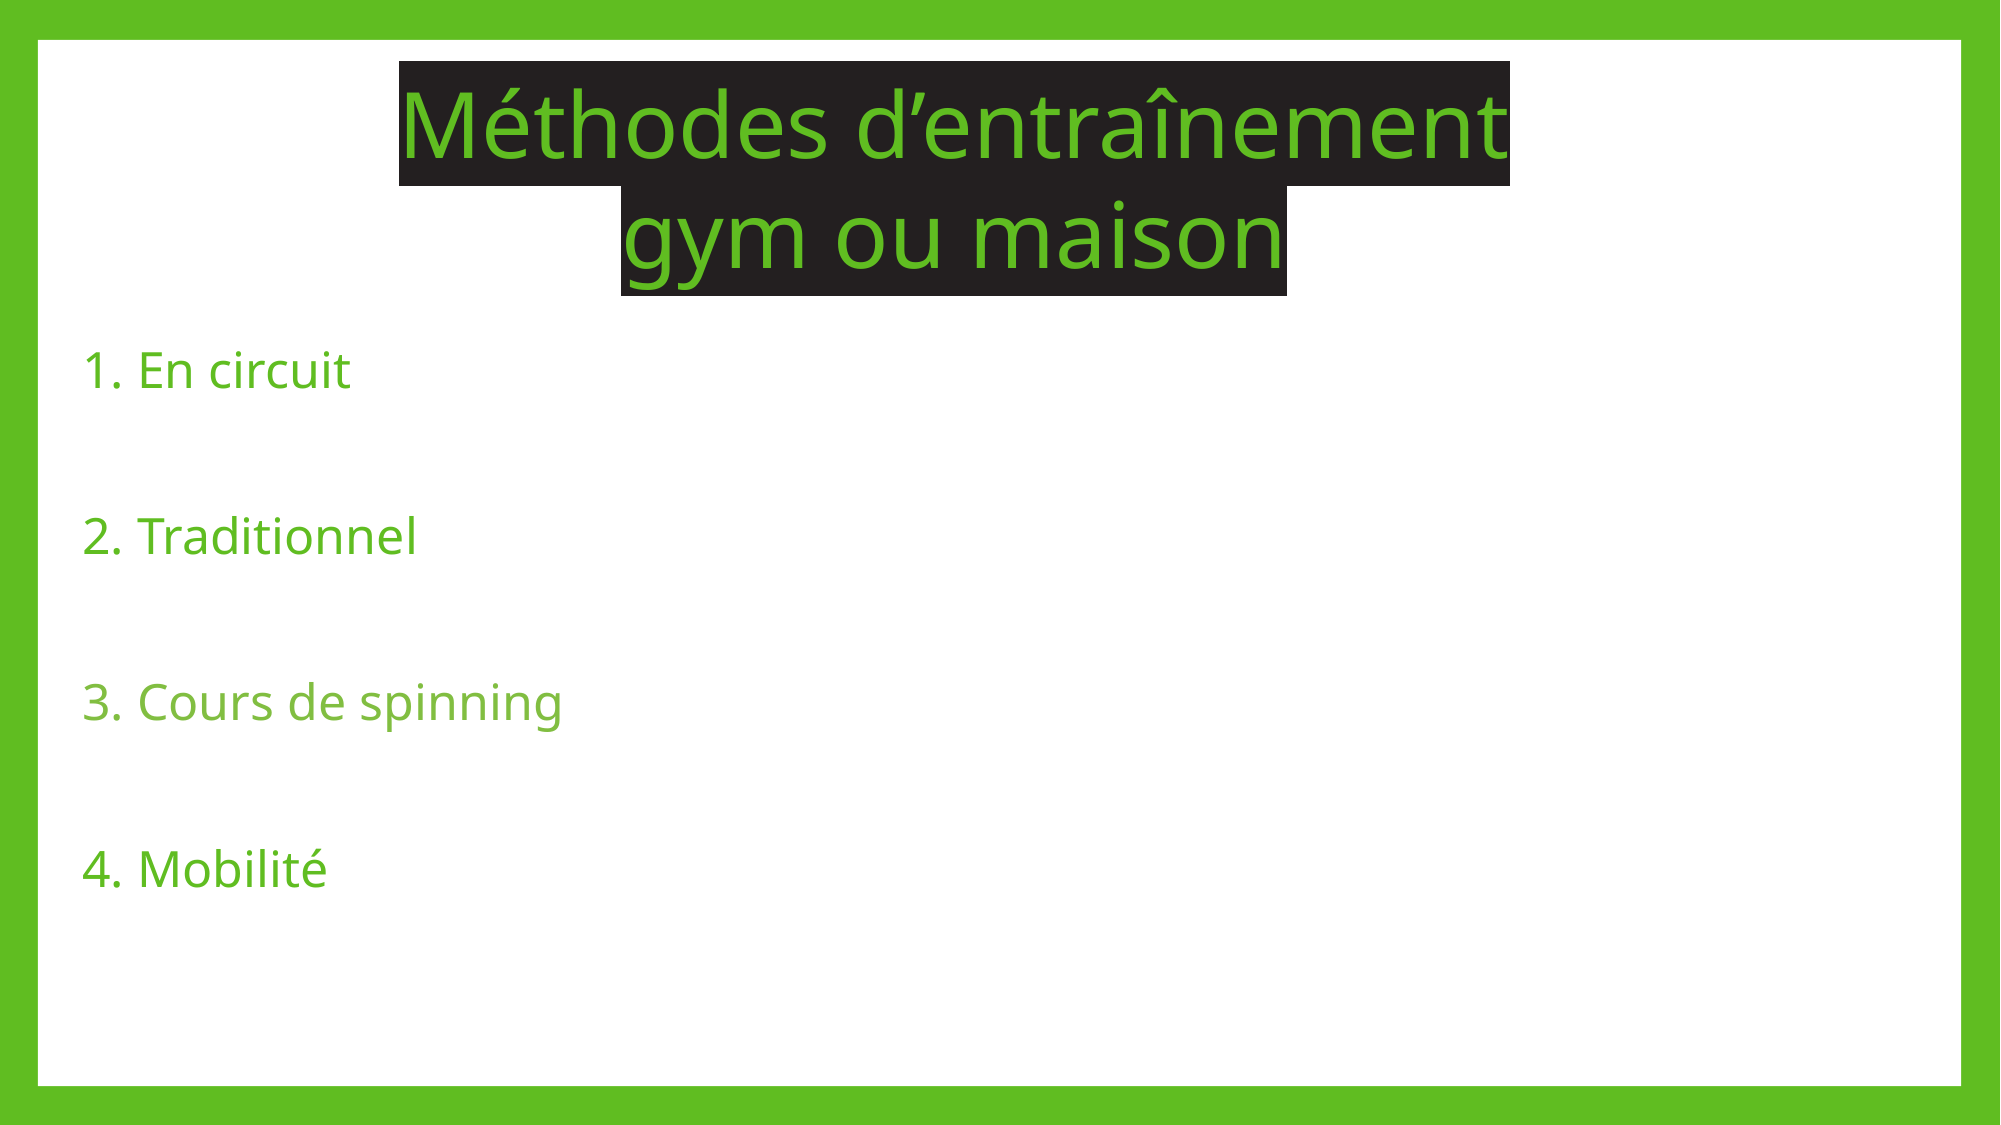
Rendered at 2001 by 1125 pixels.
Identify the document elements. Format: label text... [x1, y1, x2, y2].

text_box Méthodes d’entraînement gym ou maison [131, 59, 1778, 295]
list 1. En circuit 2. Traditionnel 3. Cours de spinning 4. Mobilité [59, 60, 2000, 1065]
